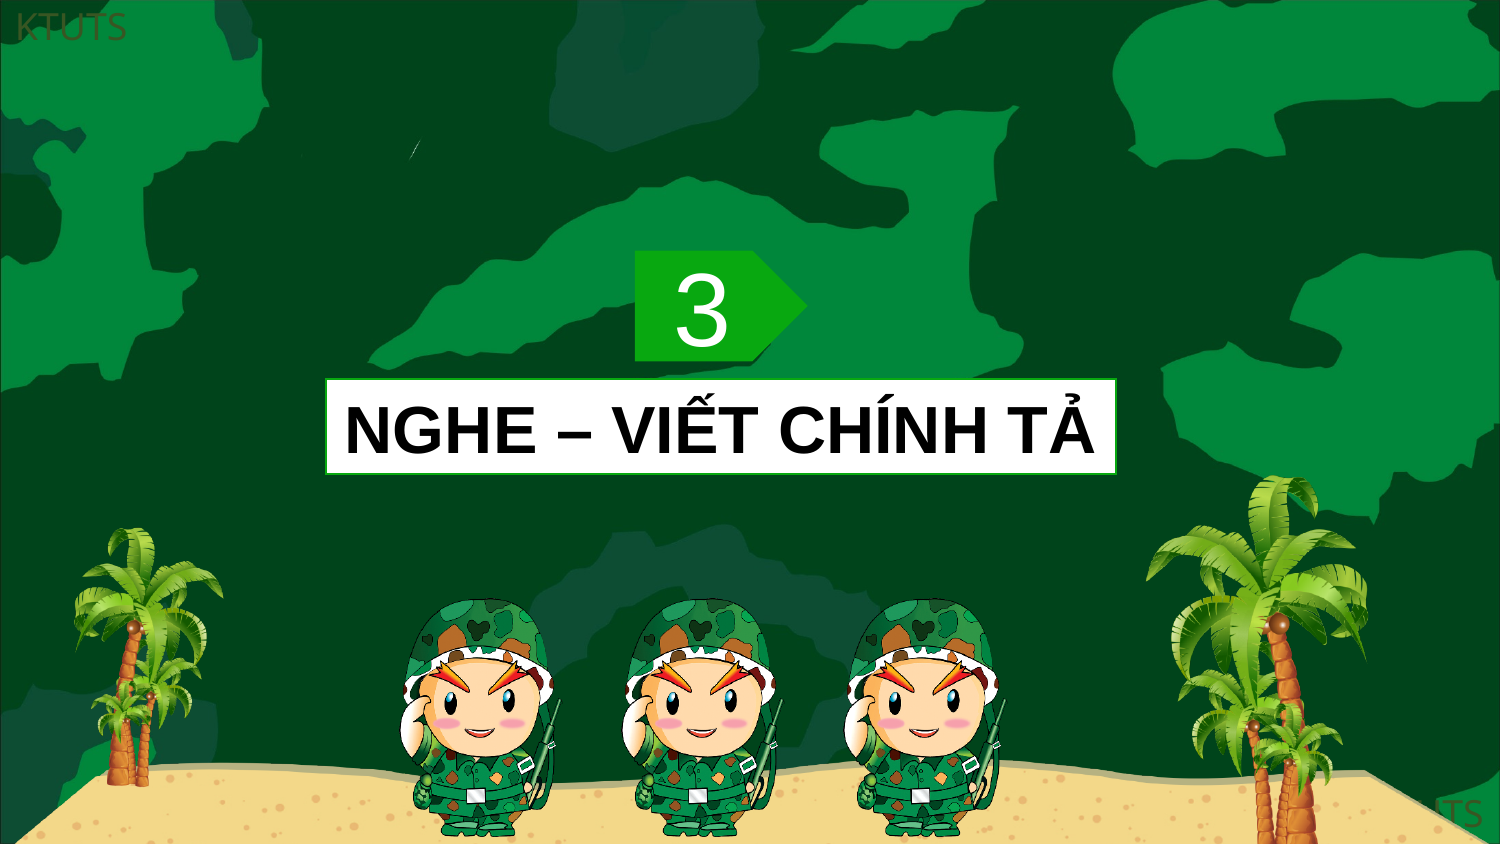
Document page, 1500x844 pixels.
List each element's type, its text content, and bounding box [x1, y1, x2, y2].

picture [0, 0, 1500, 475]
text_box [635, 234, 807, 376]
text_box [0, 475, 1500, 844]
text_box NGHE – VIẾT CHÍNH TẢ [325, 378, 1117, 475]
